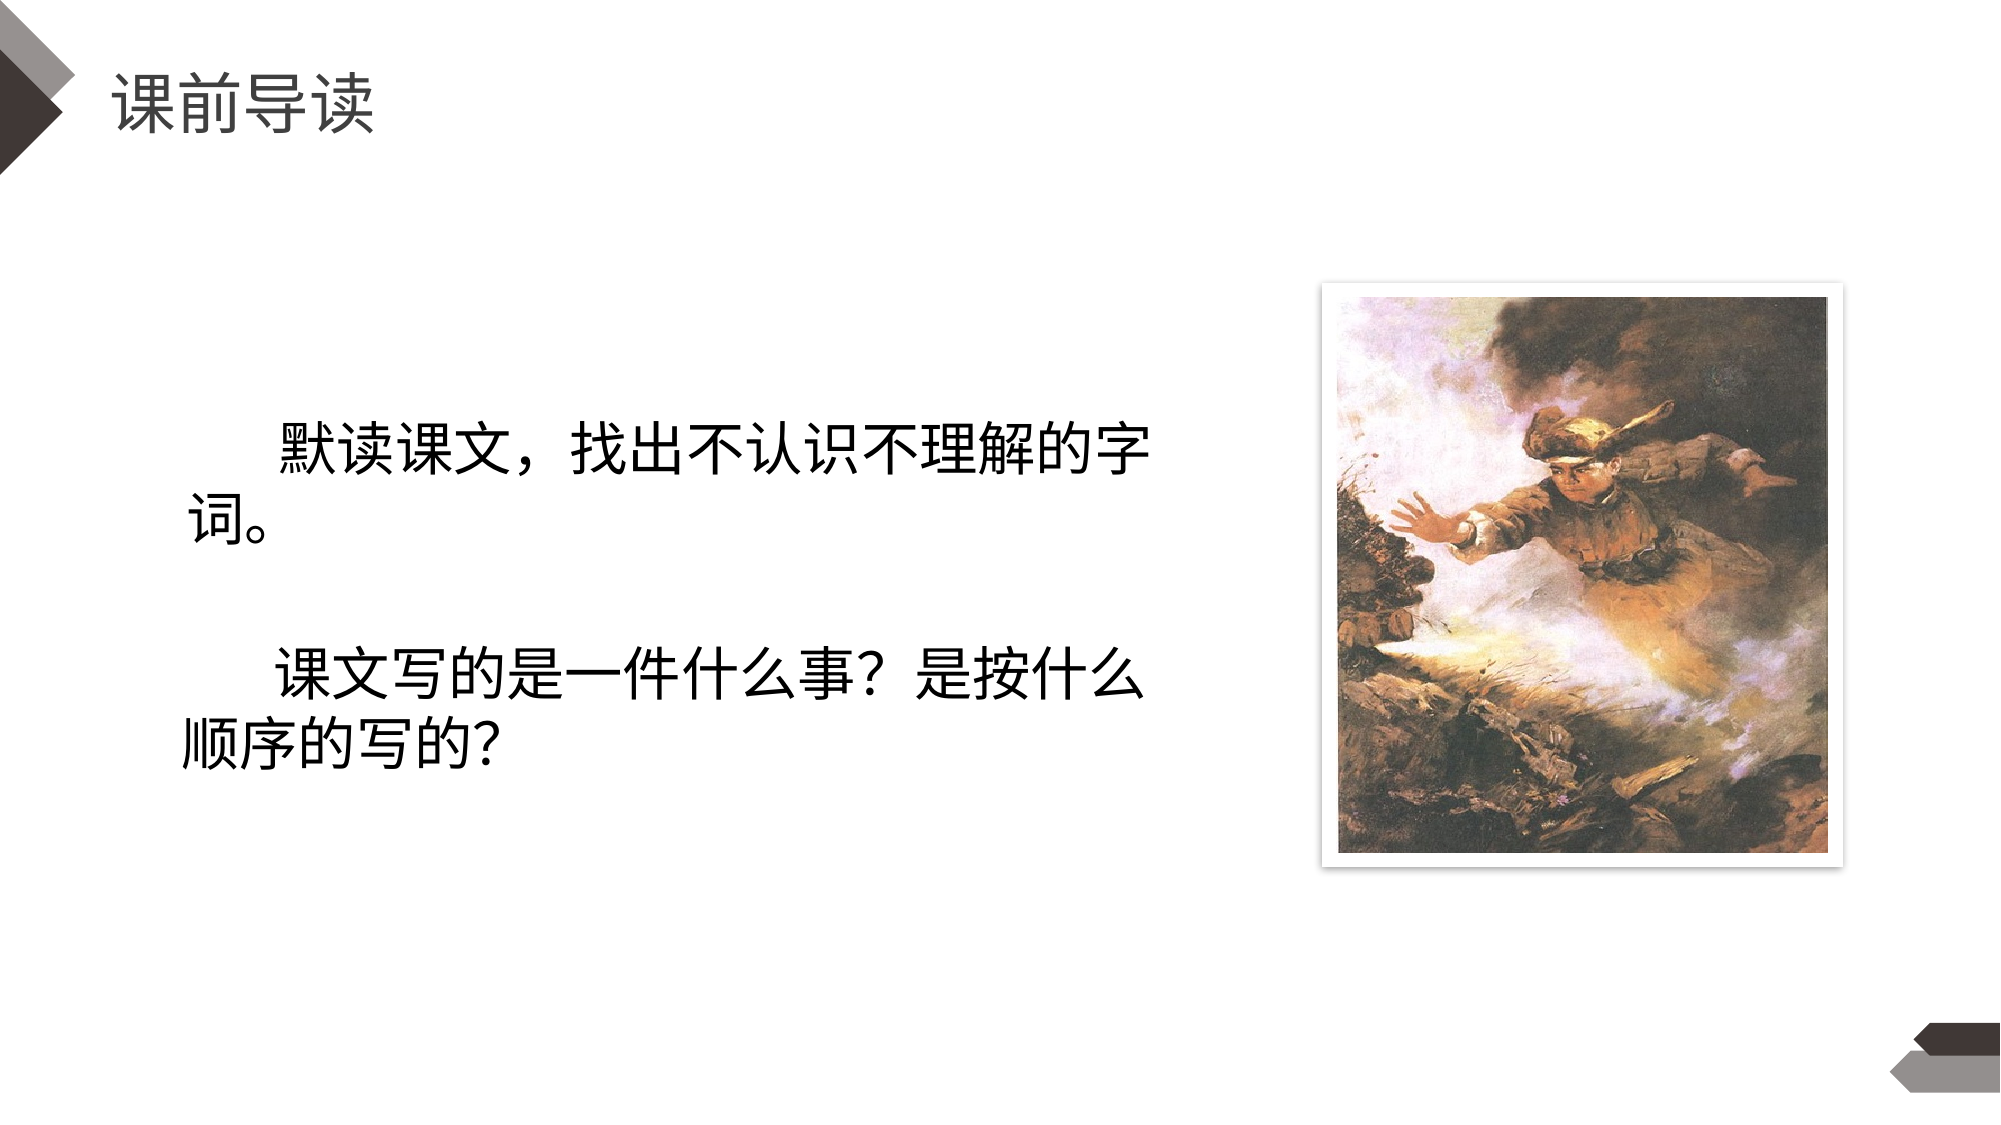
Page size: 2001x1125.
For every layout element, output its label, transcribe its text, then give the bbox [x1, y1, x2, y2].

picture [1336, 297, 1828, 853]
text_box 课前导读 [94, 54, 772, 150]
text_box 课文写的是一件什么事？是按什么顺序的写的？ [166, 629, 1190, 785]
text_box 默读课文，找出不认识不理解的字词。 [171, 404, 1197, 560]
